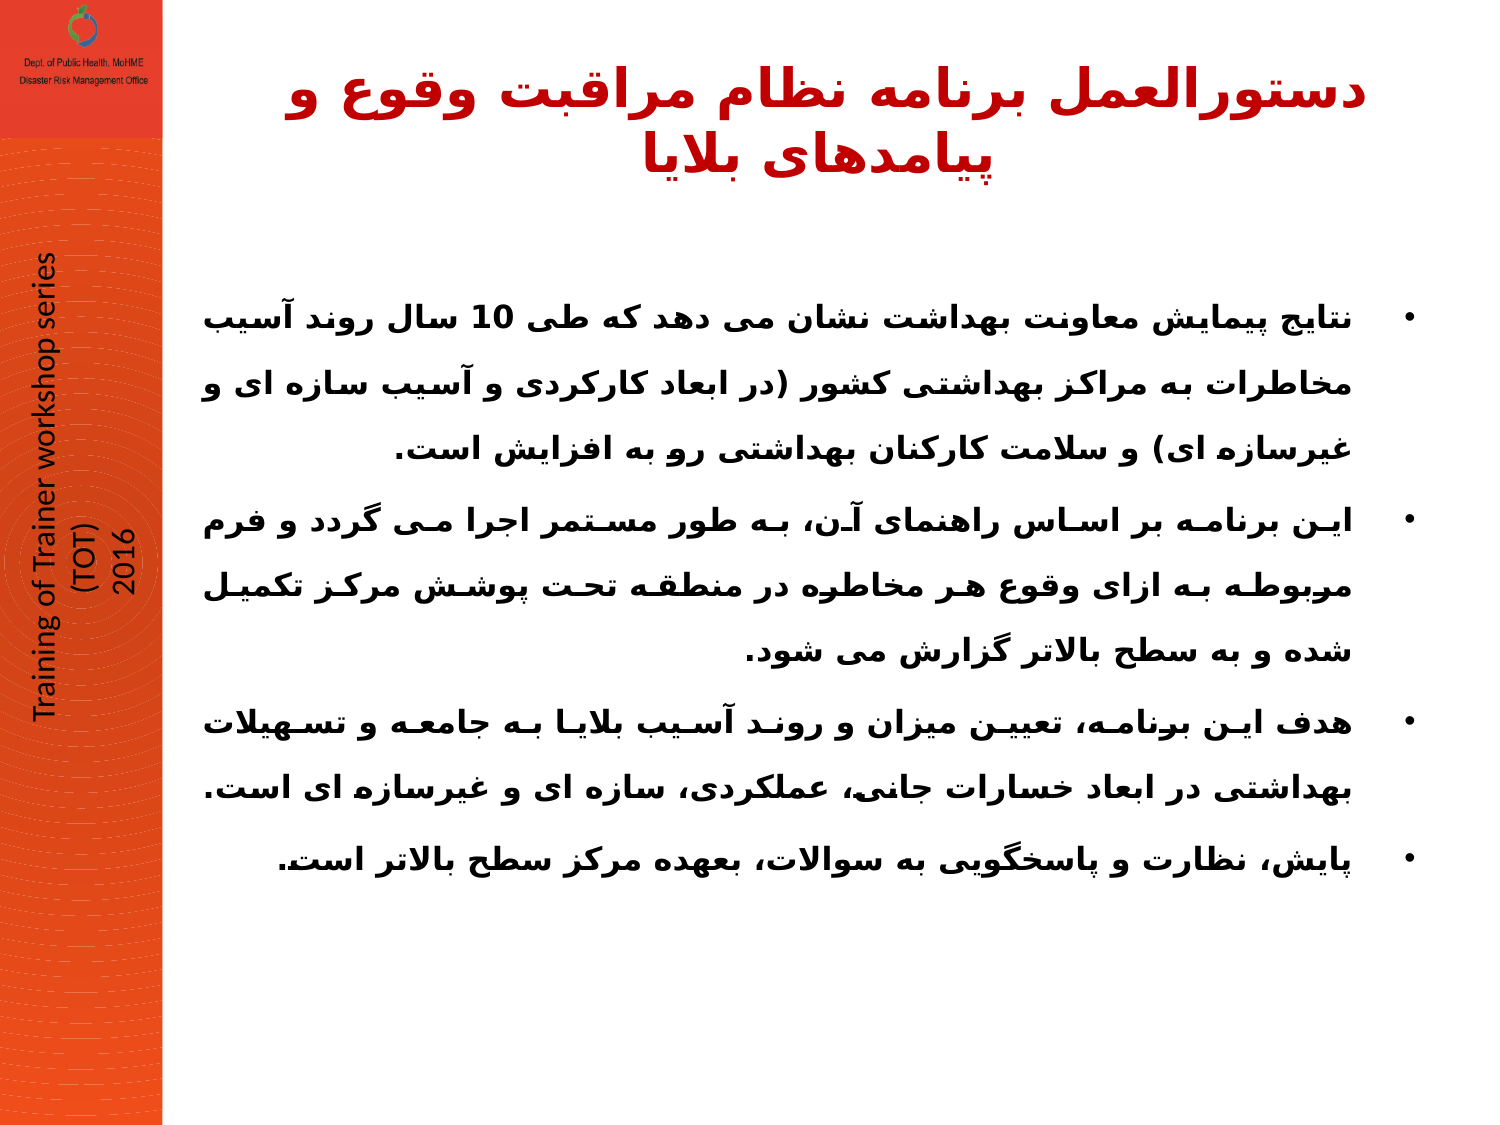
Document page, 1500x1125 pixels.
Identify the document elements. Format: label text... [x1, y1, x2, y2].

title دستورالعمل برنامه نظام مراقبت وقوع و پیامدهای بلایا [200, 24, 1438, 213]
picture [0, 0, 163, 138]
list نتایج پیمایش معاونت بهداشت نشان می دهد که طی 10 سال روند آسیب مخاطرات به مراکز بهداشتی کشور (در ابعاد کارکردی و آسیب سازه ای و غیرسازه ای) و سلامت کارکنان بهداشتی رو به افزایش است. این برنامه بر اساس راهنمای آن، به طور مستمر اجرا می گردد و فرم مربوطه به ازای وقوع هر مخاطره در منطقه تحت پوشش مرکز تکمیل شده و به سطح بالاتر گزارش می شود. هدف این برنامه، تعیین میزان و روند آسیب بلایا به جامعه و تسهیلات بهداشتی در ابعاد خسارات جانی، عملکردی، سازه ای و غیرسازه ای است. پایش، نظارت و پاسخگویی به سوالات، بعهده مرکز سطح بالاتر است. [187, 262, 1425, 1005]
